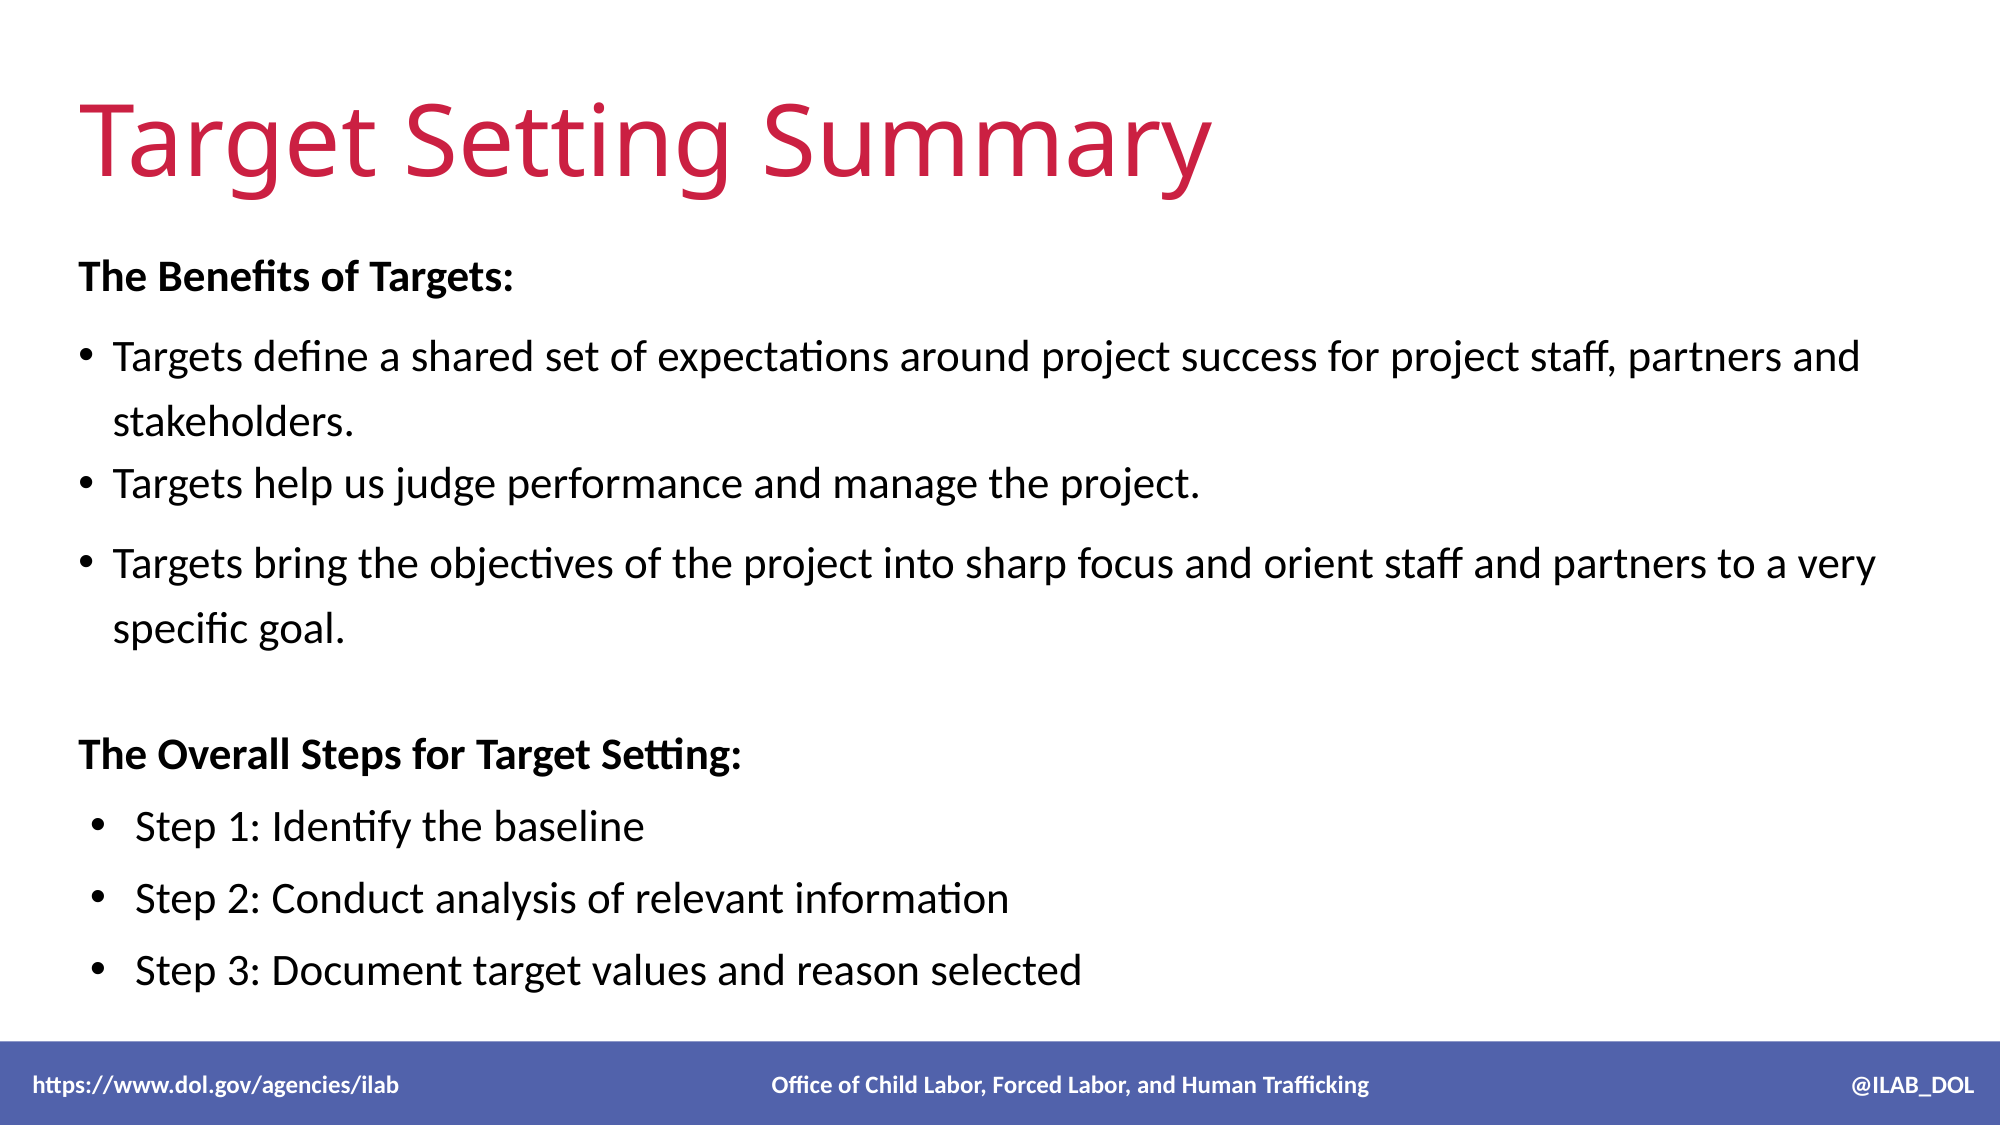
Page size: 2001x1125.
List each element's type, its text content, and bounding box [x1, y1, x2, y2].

footer https://www.dol.gov/agencies/ilab Office of Child Labor, Forced Labor, and Human Trafficking @ILAB_DOL [0, 1041, 2000, 1125]
list The Benefits of Targets: Targets define a shared set of expectations around project success for project staff, partners and stakeholders. Targets help us judge performance and manage the project. Targets bring the objectives of the project into sharp focus and orient staff and partners to a very specific goal. The Overall Steps for Target Setting: Step 1: Identify the baseline Step 2: Conduct analysis of relevant information Step 3: Document target values and reason selected [63, 245, 1966, 1005]
title Target Setting Summary [64, 47, 1800, 206]
